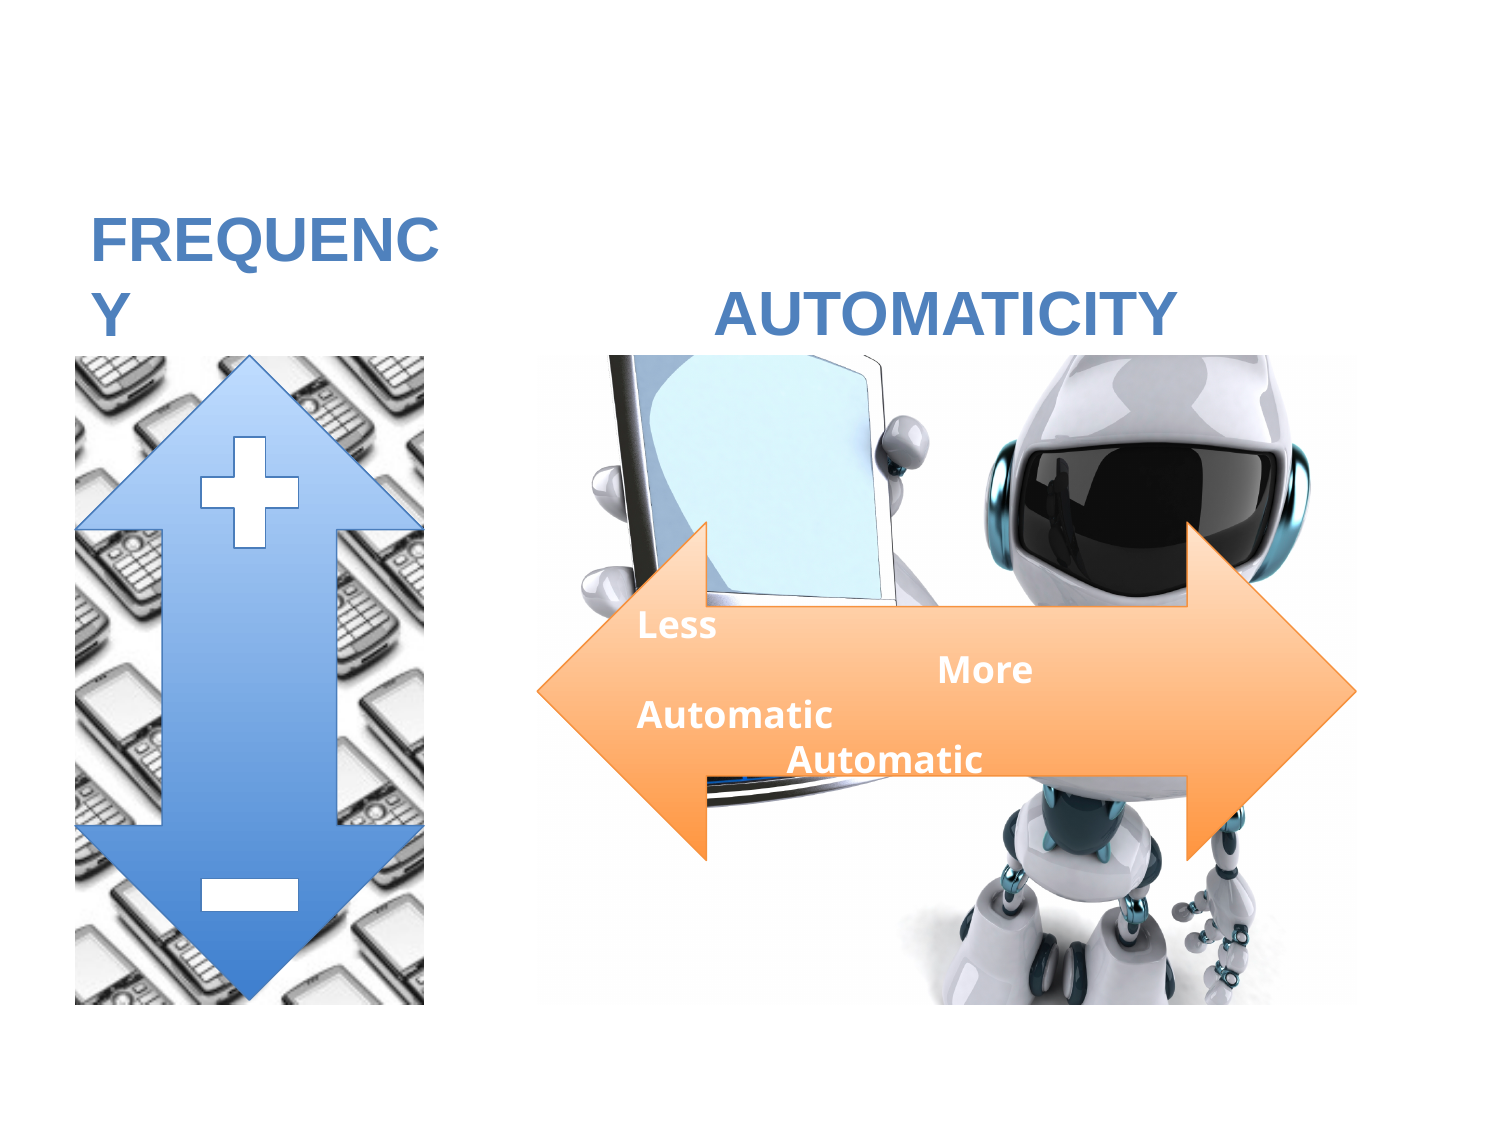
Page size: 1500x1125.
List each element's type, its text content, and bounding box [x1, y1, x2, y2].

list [74, 356, 425, 1006]
list AUTOMATICITY [537, 250, 1357, 354]
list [536, 354, 1357, 1006]
list FREQUENCY [75, 251, 464, 357]
